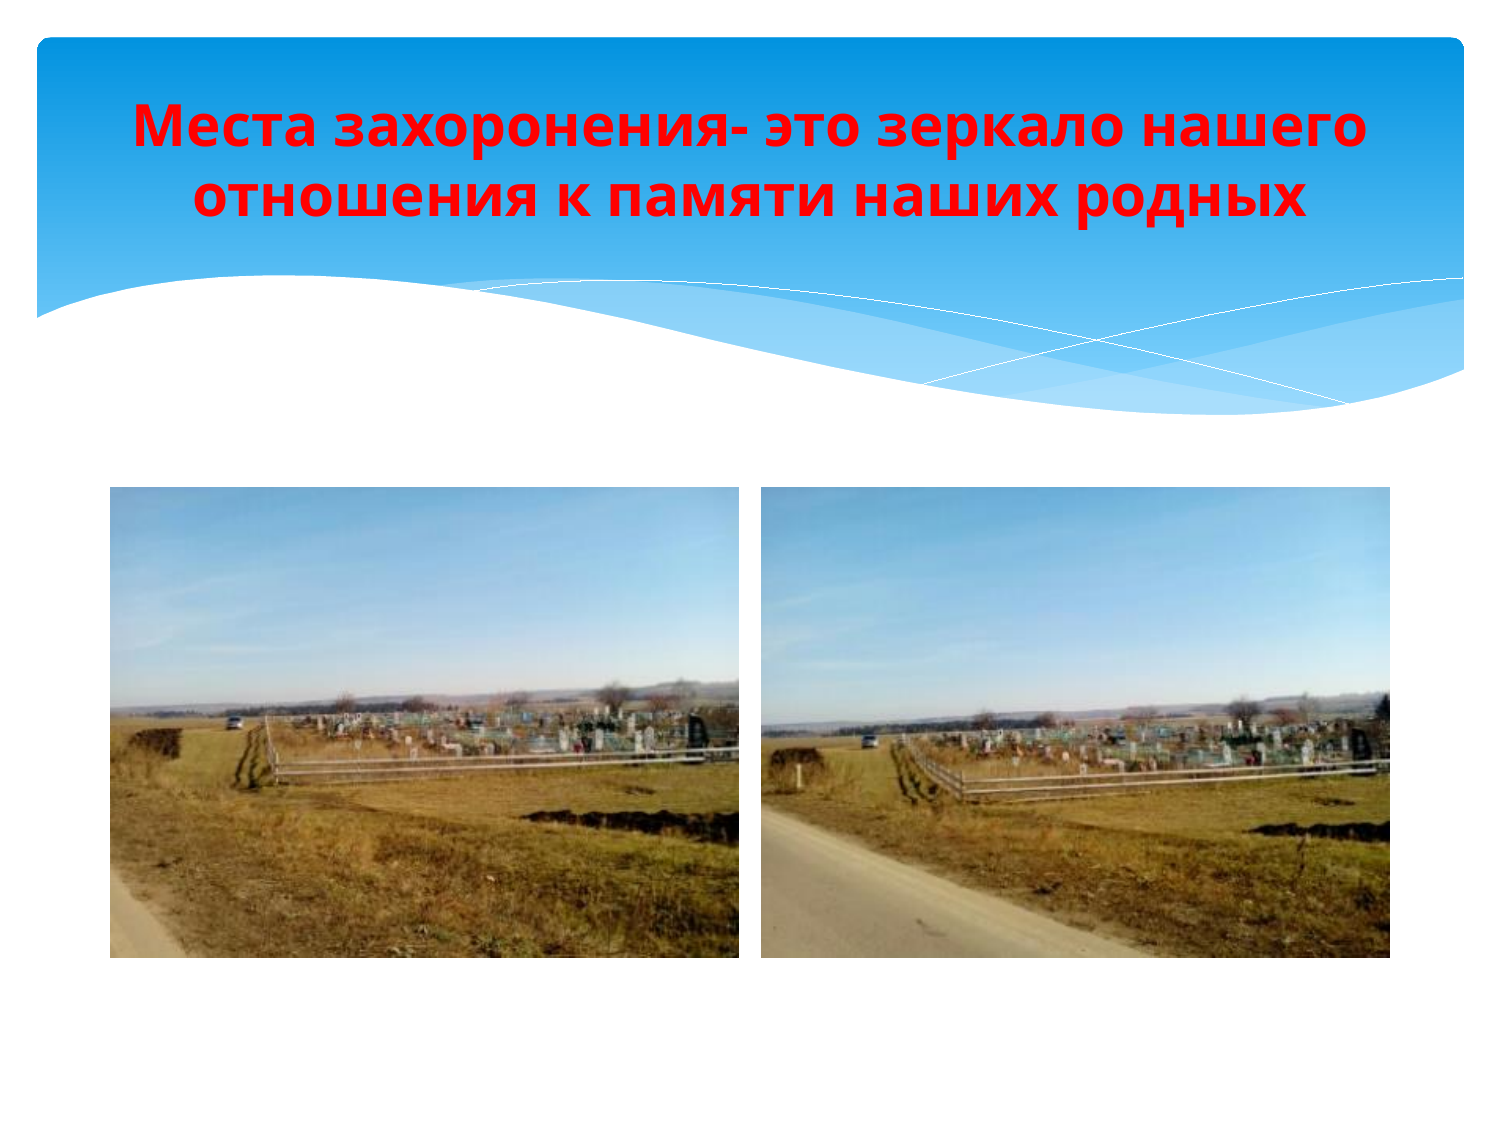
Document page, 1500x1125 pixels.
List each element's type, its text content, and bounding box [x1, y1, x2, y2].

title Места захоронения- это зеркало нашего отношения к памяти наших родных [75, 55, 1425, 261]
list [761, 486, 1390, 958]
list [110, 486, 739, 958]
